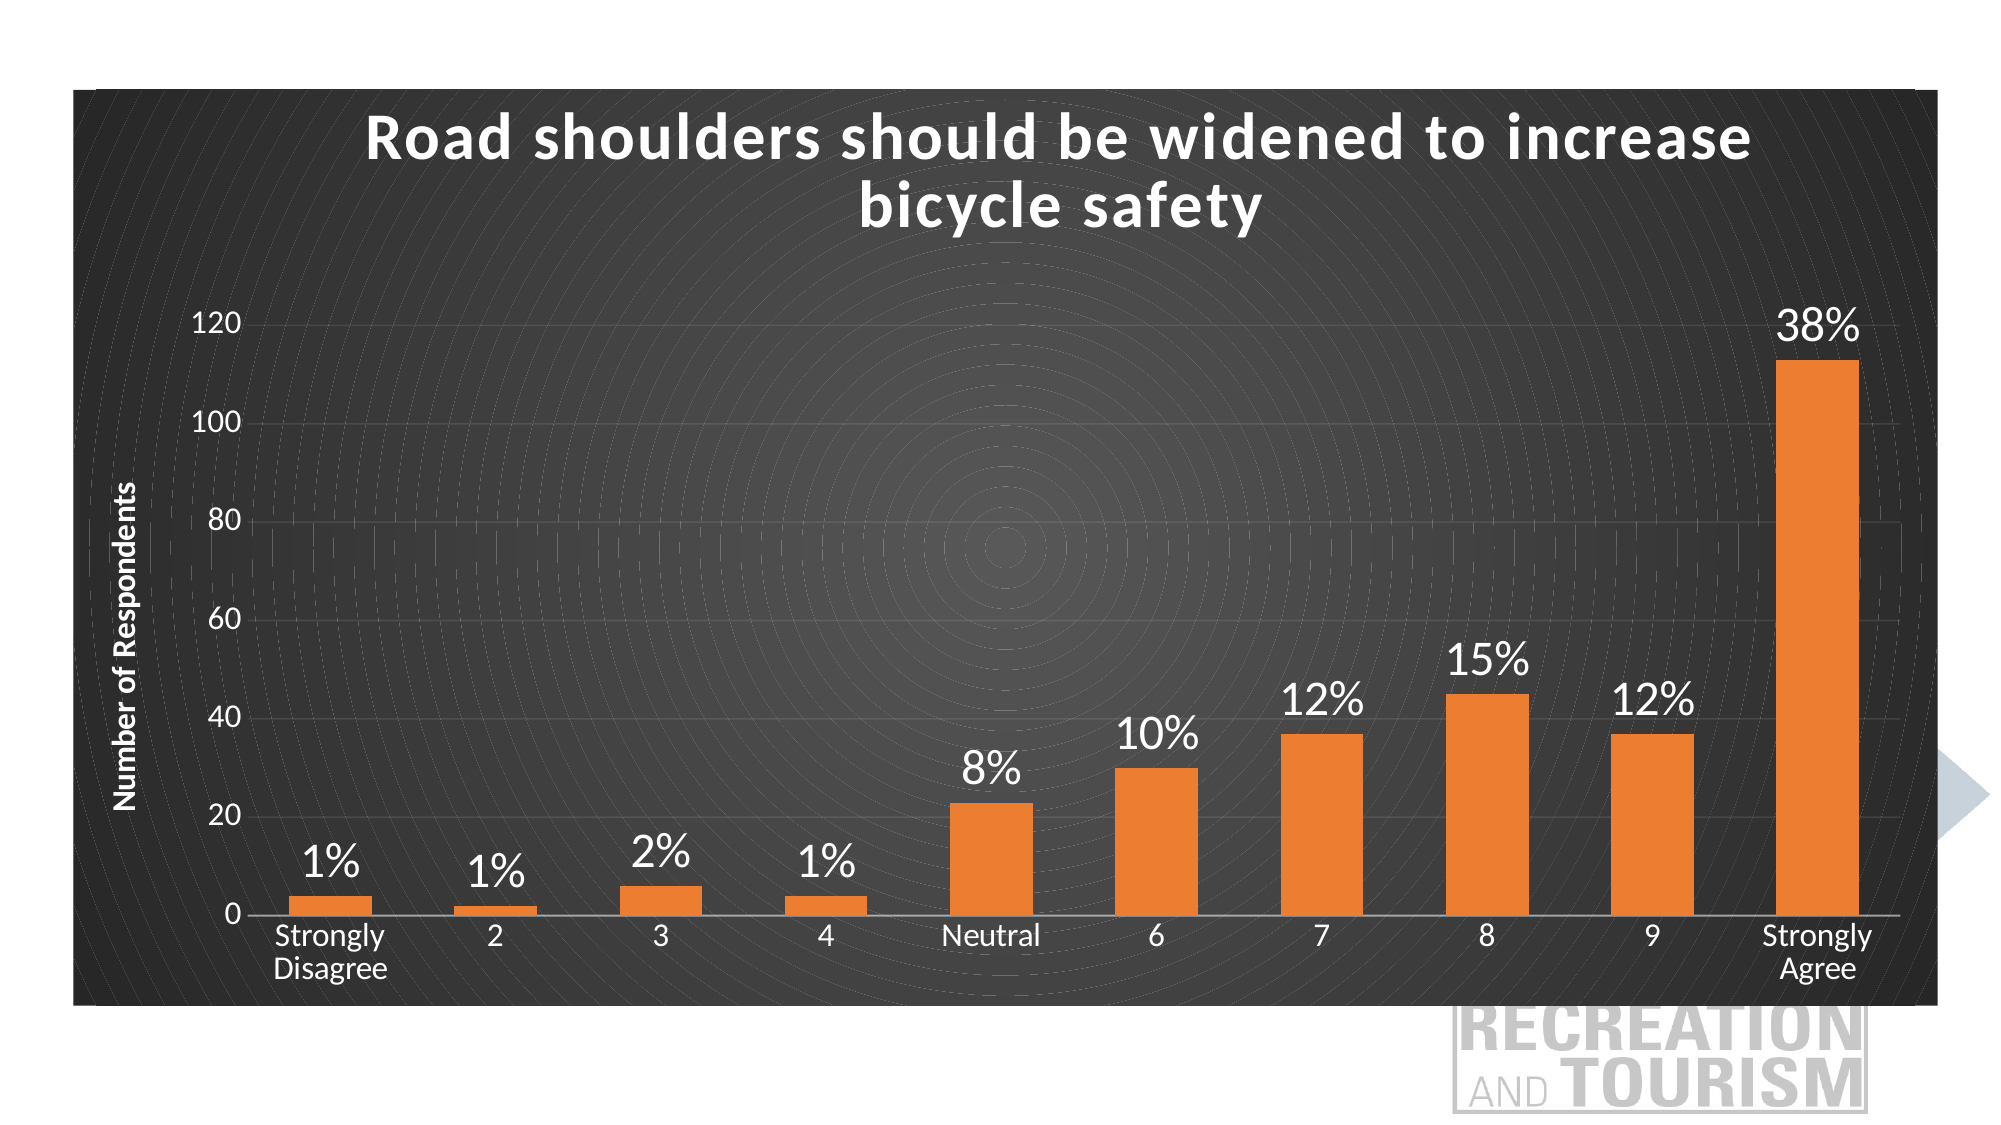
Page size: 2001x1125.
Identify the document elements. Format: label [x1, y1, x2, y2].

chart [73, 89, 1938, 1006]
